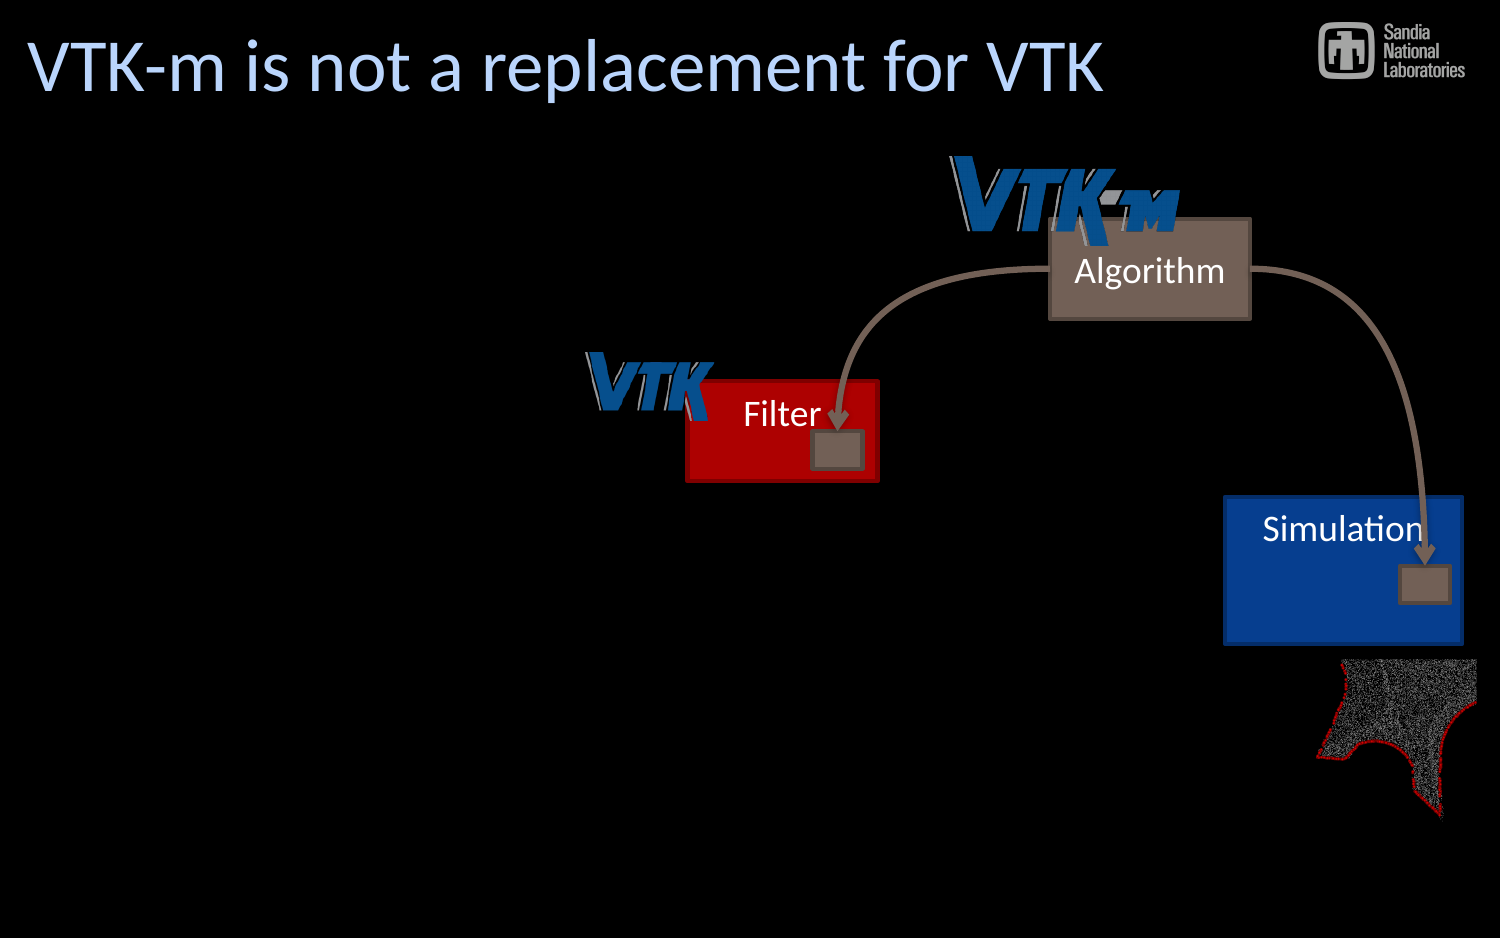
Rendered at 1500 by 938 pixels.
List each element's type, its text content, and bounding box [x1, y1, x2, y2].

text_box Filter [685, 379, 880, 483]
text_box [1398, 564, 1452, 605]
picture [1338, 21, 1467, 80]
text_box Algorithm [1053, 217, 1252, 321]
text_box [810, 429, 865, 471]
picture [1299, 655, 1479, 824]
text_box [1249, 268, 1426, 566]
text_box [837, 268, 1051, 432]
title VTK-m is not a replacement for VTK [12, 0, 1338, 123]
picture [560, 351, 738, 422]
picture [949, 143, 1180, 259]
text_box Simulation [1223, 495, 1464, 646]
